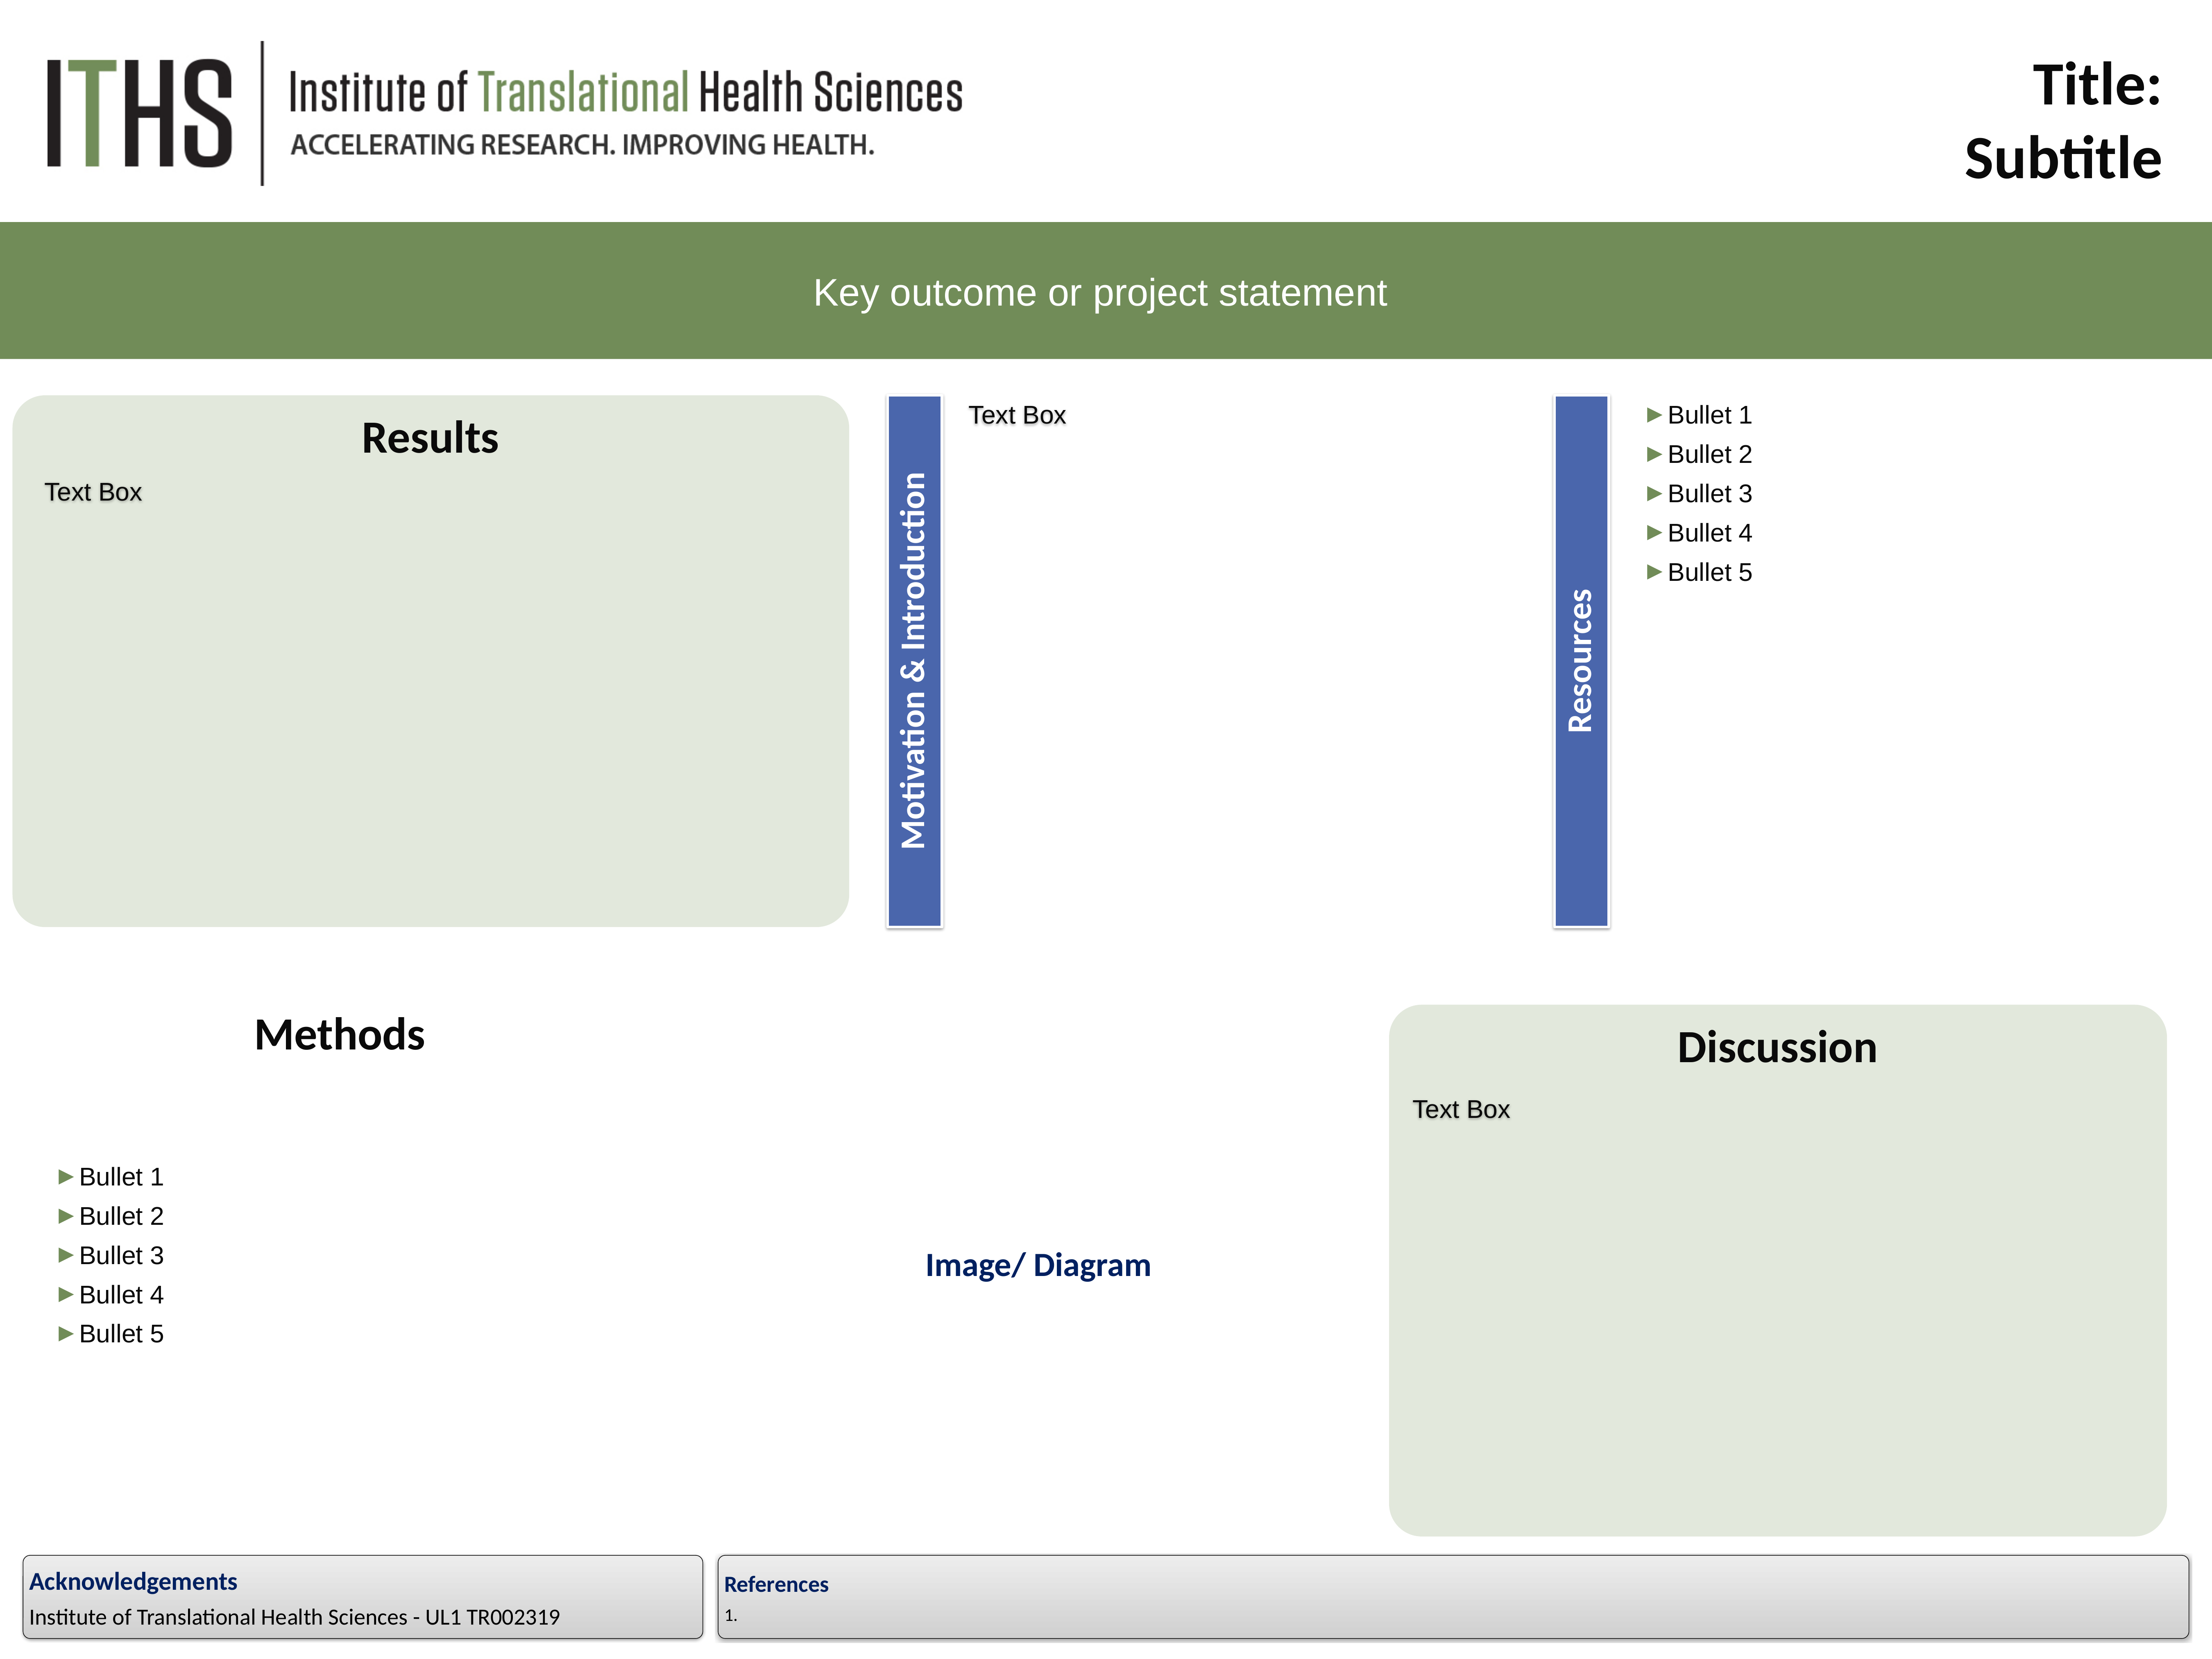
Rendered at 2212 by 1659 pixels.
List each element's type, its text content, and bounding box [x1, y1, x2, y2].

text_box Resources [1553, 394, 1610, 928]
text_box Motivation & Introduction [886, 394, 943, 928]
text_box Image/ Diagram [745, 1061, 1332, 1464]
text_box References [718, 1555, 2189, 1639]
text_box Text Box [38, 471, 825, 892]
text_box Discussion [1389, 1004, 2167, 1537]
text_box Acknowledgements Institute of Translational Health Sciences - UL1 TR002319 [23, 1555, 703, 1639]
text_box Text Box [963, 395, 1530, 927]
text_box Key outcome or project statement [0, 222, 2212, 359]
text_box Title: Subtitle [1106, 41, 2167, 203]
text_box Text Box [1406, 1089, 2151, 1509]
text_box Methods [0, 1001, 680, 1057]
text_box Bullet 1 Bullet 2 Bullet 3 Bullet 4 Bullet 5 [1636, 395, 2189, 755]
text_box Results [12, 395, 850, 927]
text_box Bullet 1 Bullet 2 Bullet 3 Bullet 4 Bullet 5 [48, 1157, 713, 1517]
picture [48, 41, 963, 186]
